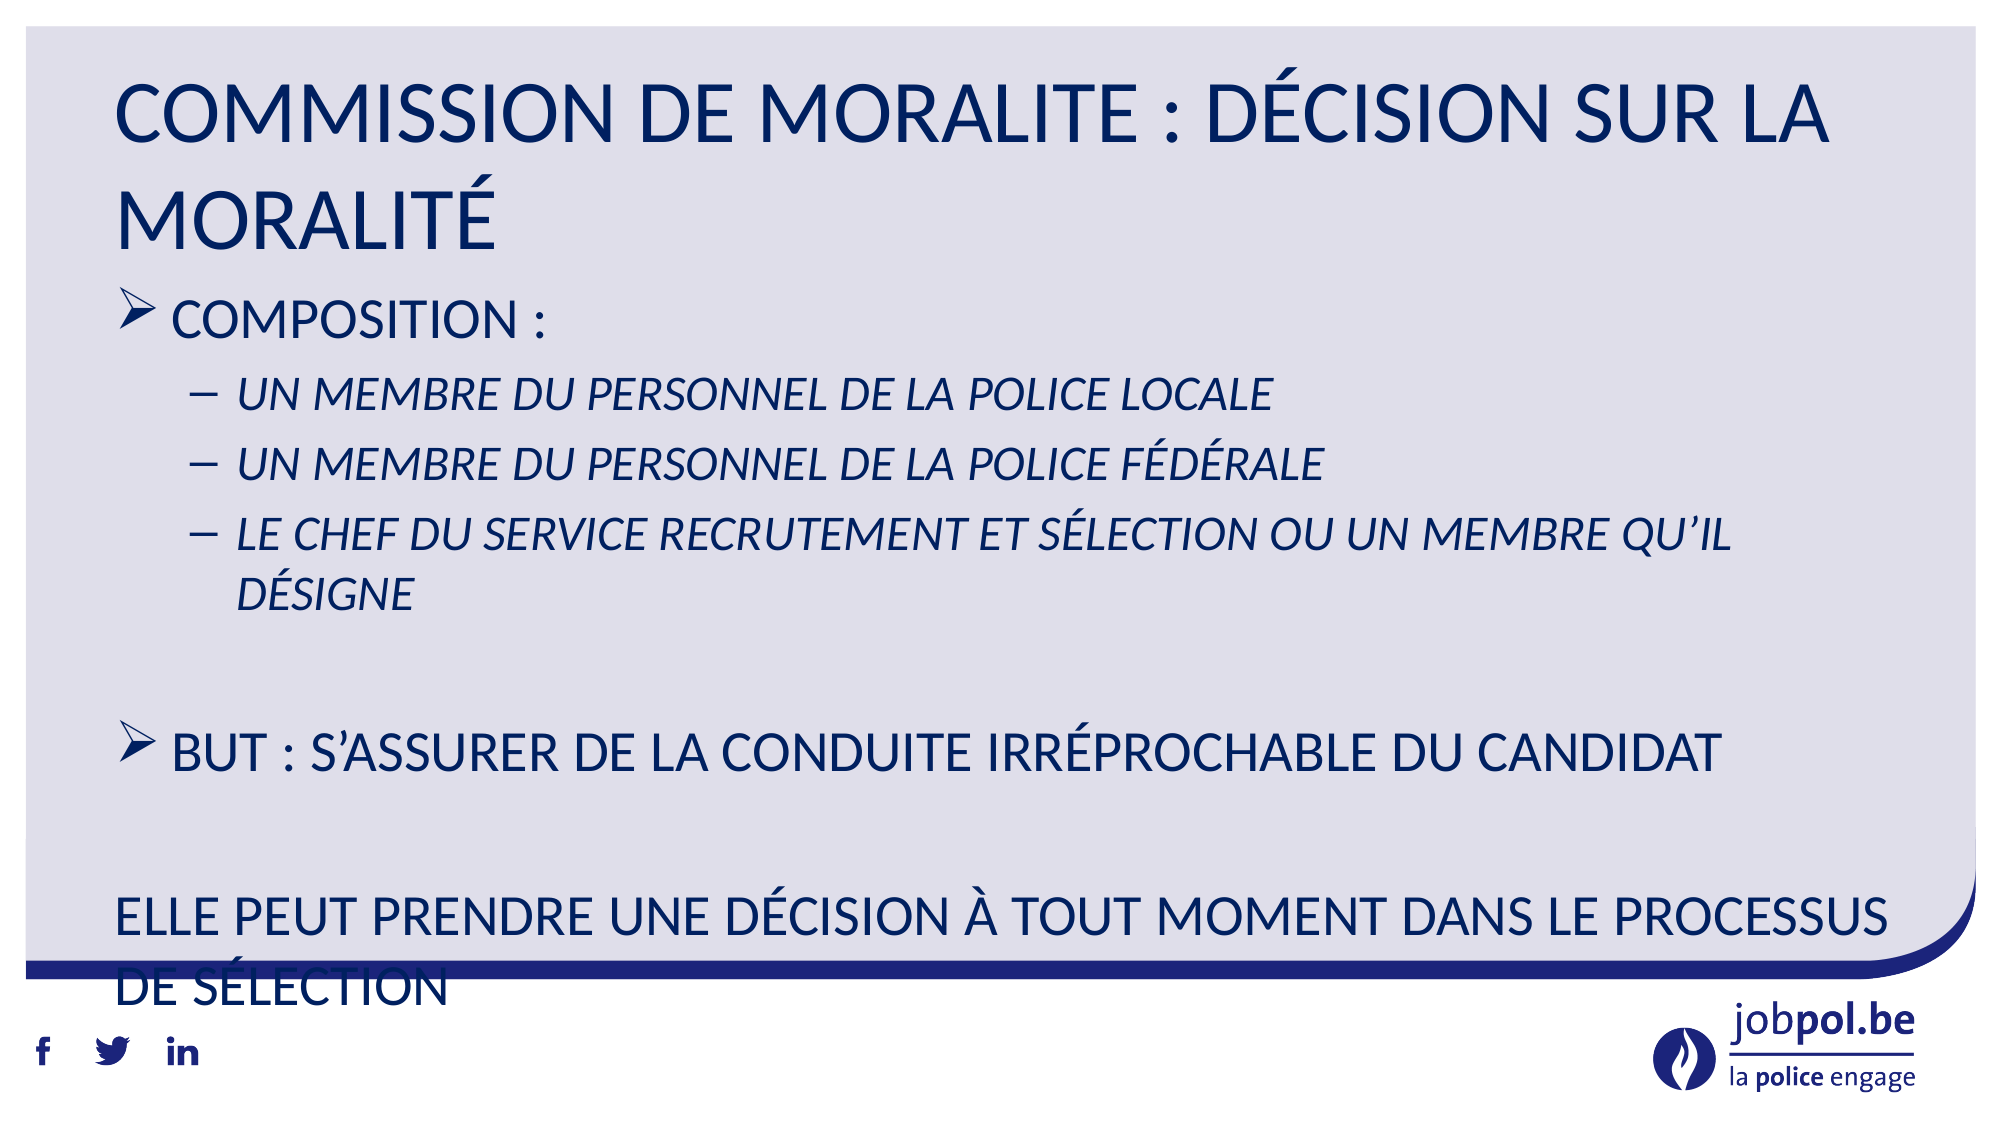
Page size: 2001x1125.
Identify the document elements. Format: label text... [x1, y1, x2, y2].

title Commission de moralite : décision sur la moralité [99, 45, 1900, 191]
picture [0, 0, 2000, 1125]
list Composition : Un membre du personnel de la Police locale Un membre du personnel de la police fédérale Le chef du service Recrutement et Sélection ou un membre qu’il désigne But : s’assurer de la conduite irréprochable du candidat Elle peut prendre une décision à tout moment dans le processus de sélection [99, 191, 1933, 934]
